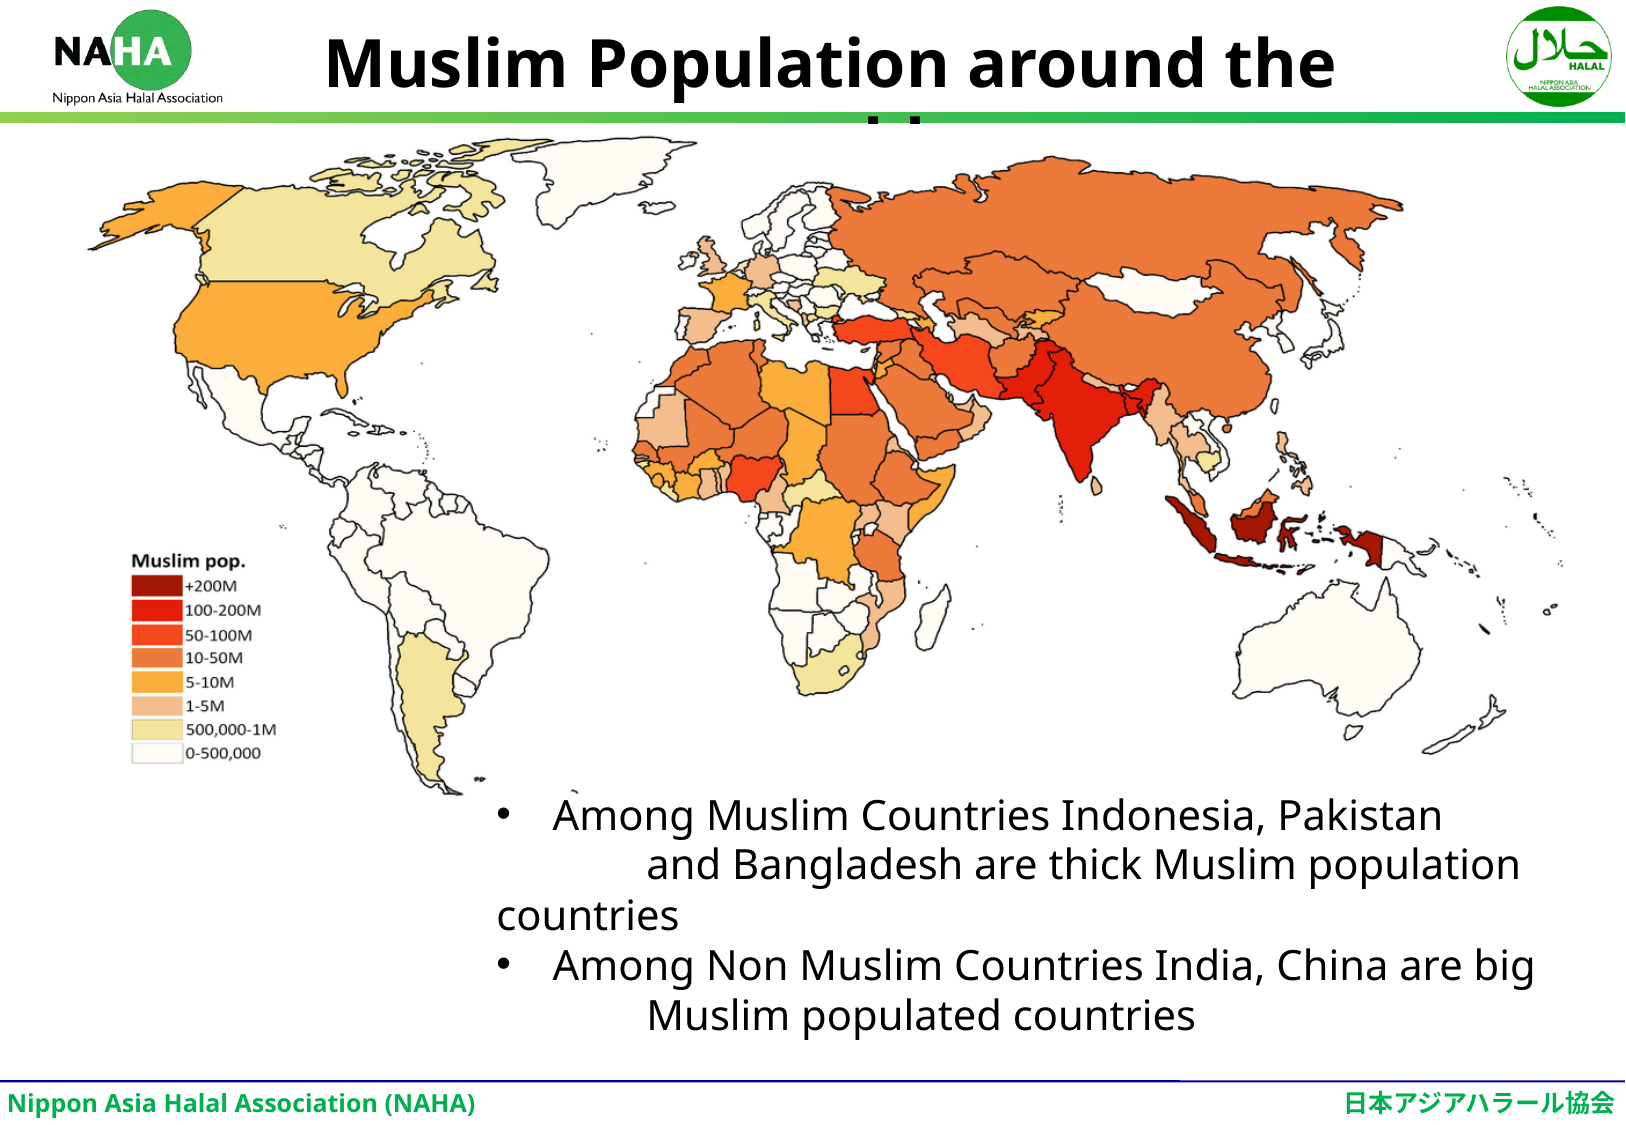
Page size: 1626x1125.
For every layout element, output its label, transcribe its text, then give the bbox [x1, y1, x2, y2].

picture [8, 3, 228, 108]
picture [80, 123, 1565, 801]
picture [1503, 5, 1617, 108]
text_box Among Muslim Countries Indonesia, Pakistan and Bangladesh are thick Muslim population countries Among Non Muslim Countries India, China are big Muslim populated countries [481, 781, 1598, 1046]
title Muslim Population around the world [204, 13, 1457, 114]
